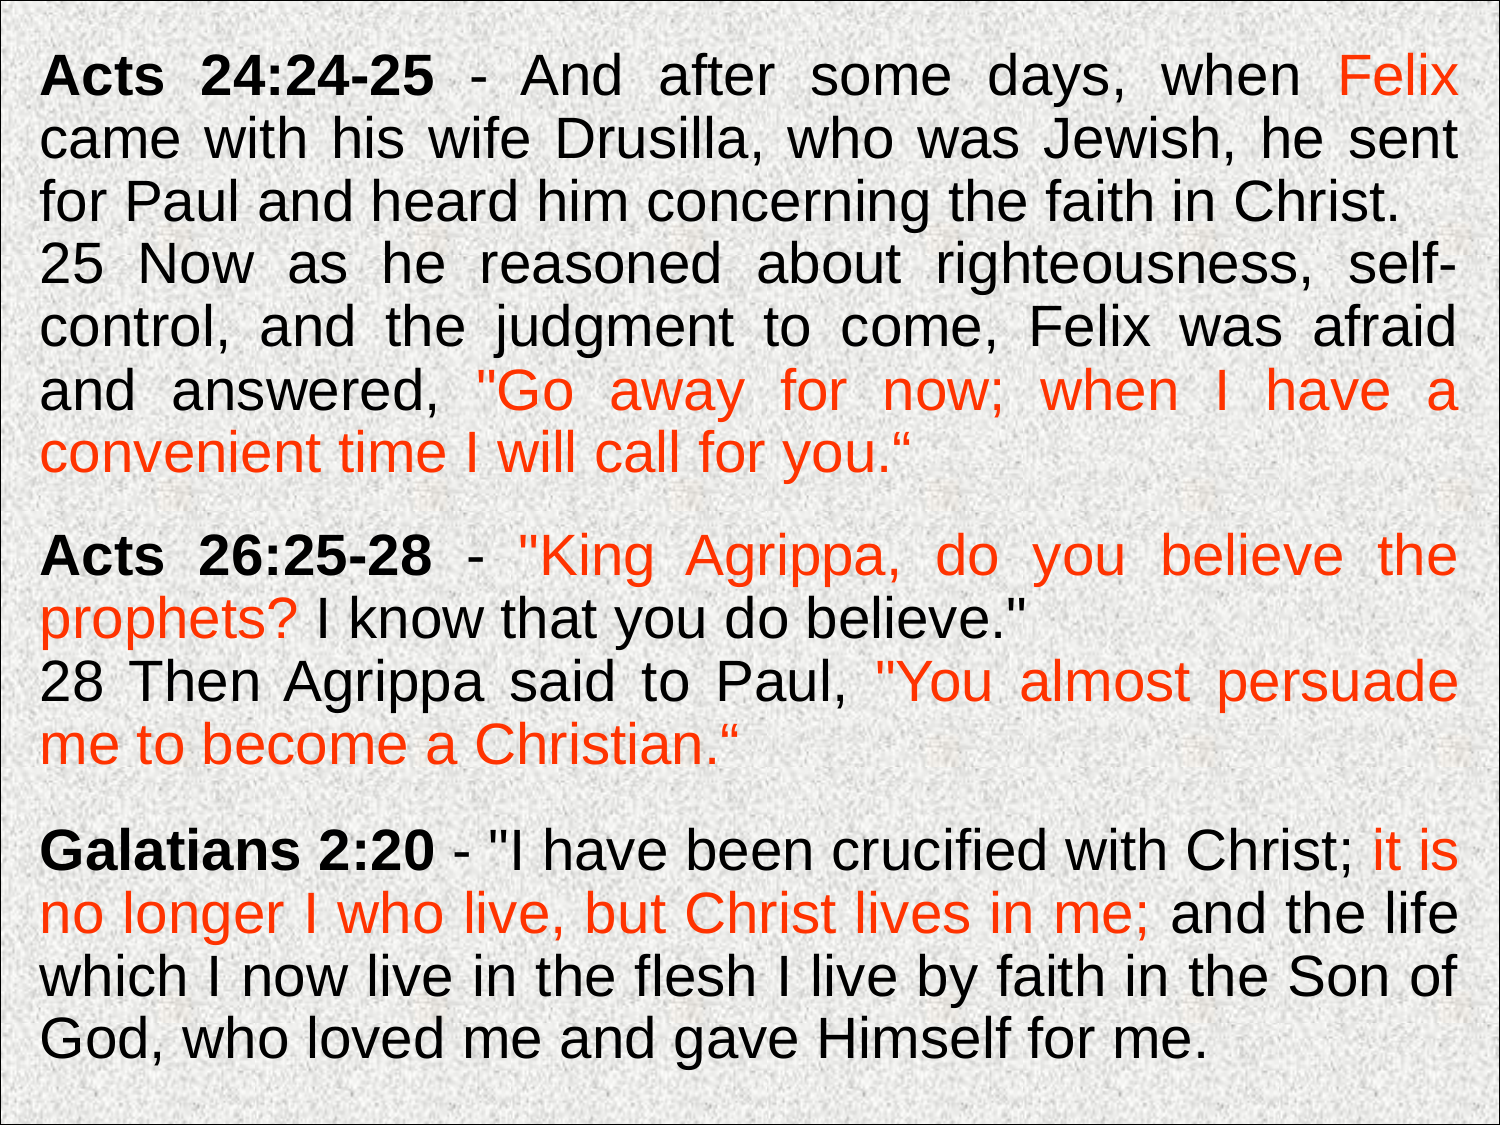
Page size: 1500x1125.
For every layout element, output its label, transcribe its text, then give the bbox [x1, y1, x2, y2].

text_box [0, 0, 1500, 1125]
text_box Acts 26:25-28 - "King Agrippa, do you believe the prophets? I know that you do believe." 28 Then Agrippa said to Paul, "You almost persuade me to become a Christian.“ [24, 517, 1475, 785]
text_box Acts 24:24-25 - And after some days, when Felix came with his wife Drusilla, who was Jewish, he sent for Paul and heard him concerning the faith in Christ. 25 Now as he reasoned about righteousness, self-control, and the judgment to come, Felix was afraid and answered, "Go away for now; when I have a convenient time I will call for you.“ [24, 37, 1475, 493]
text_box Galatians 2:20 - "I have been crucified with Christ; it is no longer I who live, but Christ lives in me; and the life which I now live in the flesh I live by faith in the Son of God, who loved me and gave Himself for me. [24, 812, 1475, 1125]
